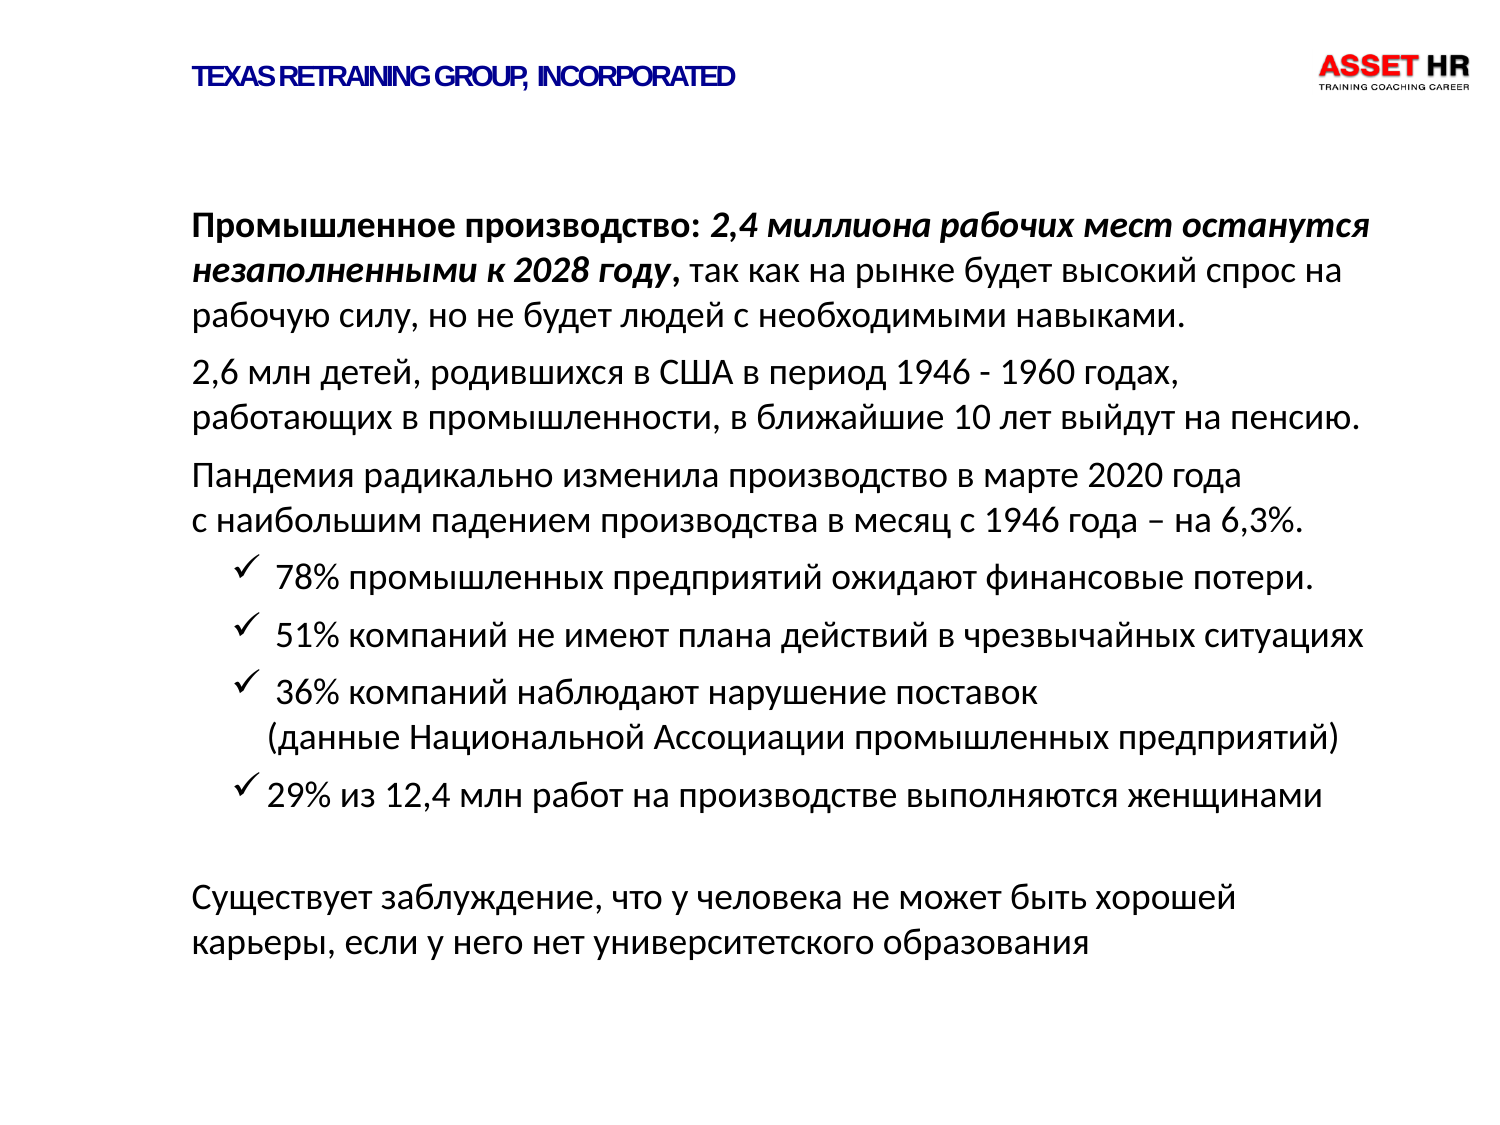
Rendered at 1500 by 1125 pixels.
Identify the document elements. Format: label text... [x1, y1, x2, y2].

text_box [224, 12, 988, 88]
text_box TEXAS RETRAINING GROUP, INCORPORATED [176, 49, 965, 125]
text_box Промышленное производство: 2,4 миллиона рабочих мест останутся незаполненными к 2028 году, так как на рынке будет высокий спрос на рабочую силу, но не будет людей с необходимыми навыками. 2,6 млн детей, родившихся в США в период 1946 - 1960 годах, работающих в промышленности, в ближайшие 10 лет выйдут на пенсию. Пандемия радикально изменила производство в марте 2020 года с наибольшим падением производства в месяц с 1946 года – на 6,3%. 78% промышленных предприятий ожидают финансовые потери. 51% компаний не имеют плана действий в чрезвычайных ситуациях 36% компаний наблюдают нарушение поставок (данные Национальной Ассоциации промышленных предприятий) 29% из 12,4 млн работ на производстве выполняются женщинами Существует заблуждение, что у человека не может быть хорошей карьеры, если у него нет университетского образования [176, 192, 1402, 1028]
picture [1312, 49, 1473, 95]
